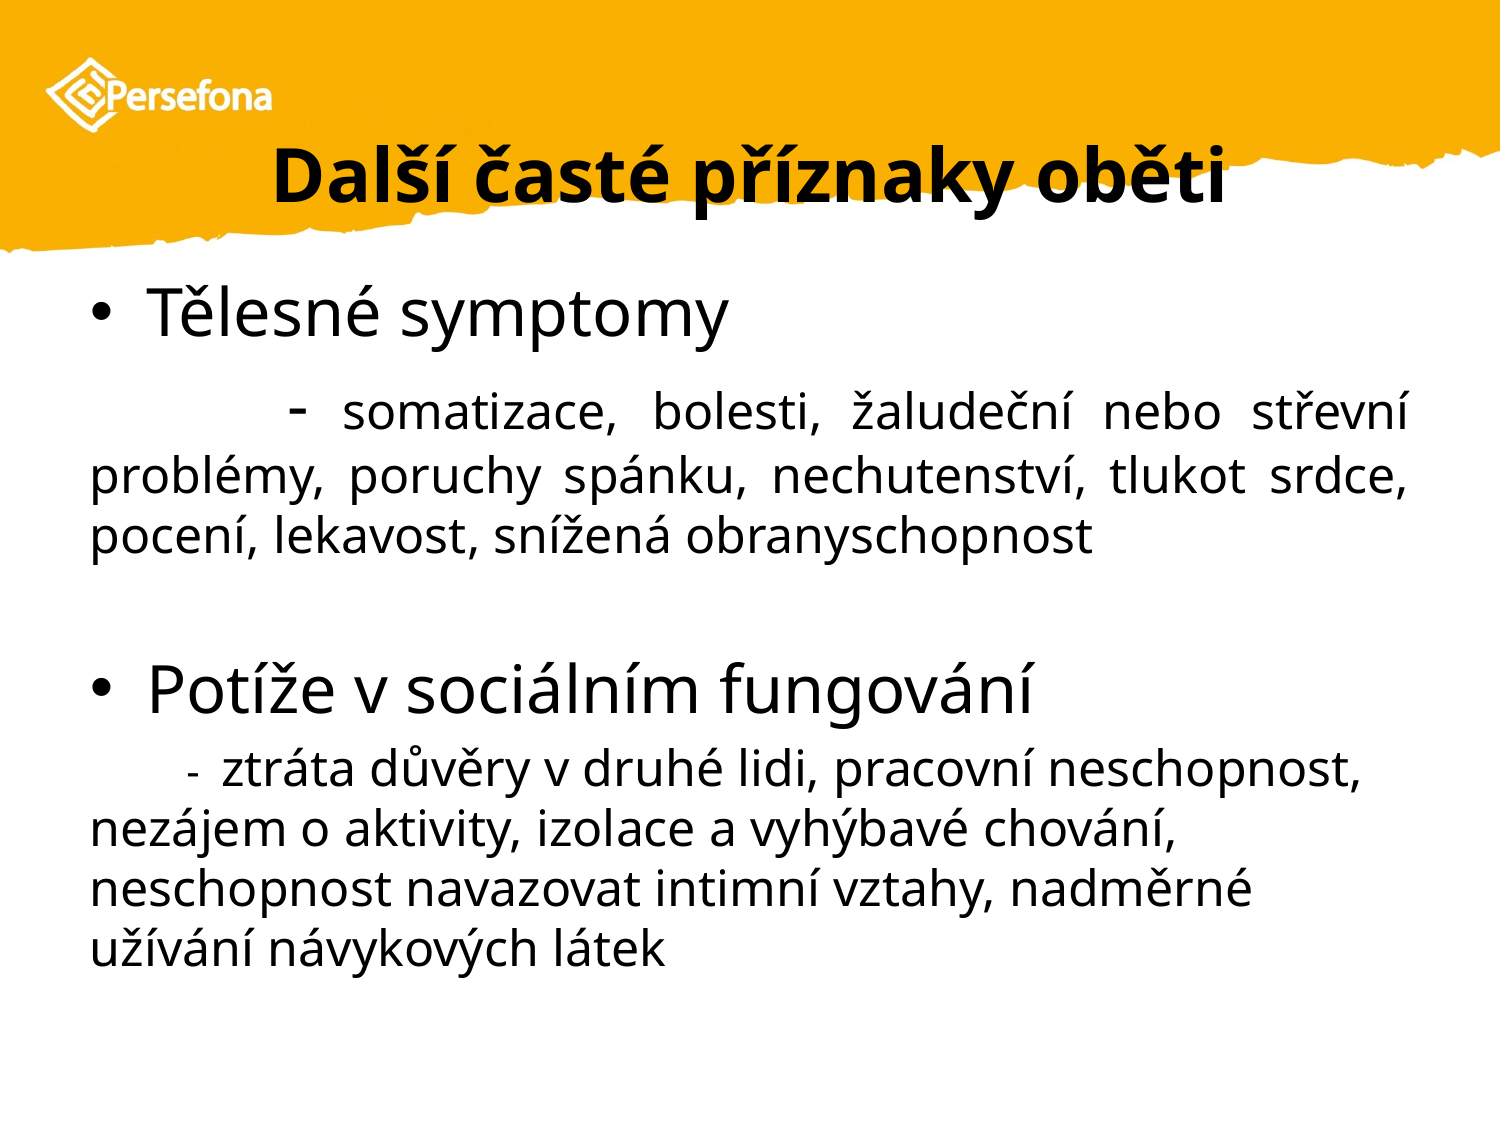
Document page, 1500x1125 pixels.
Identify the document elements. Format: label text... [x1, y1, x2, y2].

picture [0, 0, 1500, 271]
title Další časté příznaky oběti [75, 45, 1425, 233]
list Tělesné symptomy - somatizace, bolesti, žaludeční nebo střevní problémy, poruchy spánku, nechutenství, tlukot srdce, pocení, lekavost, snížená obranyschopnost Potíže v sociálním fungování - ztráta důvěry v druhé lidi, pracovní neschopnost, nezájem o aktivity, izolace a vyhýbavé chování, neschopnost navazovat intimní vztahy, nadměrné užívání návykových látek [75, 262, 1425, 1106]
